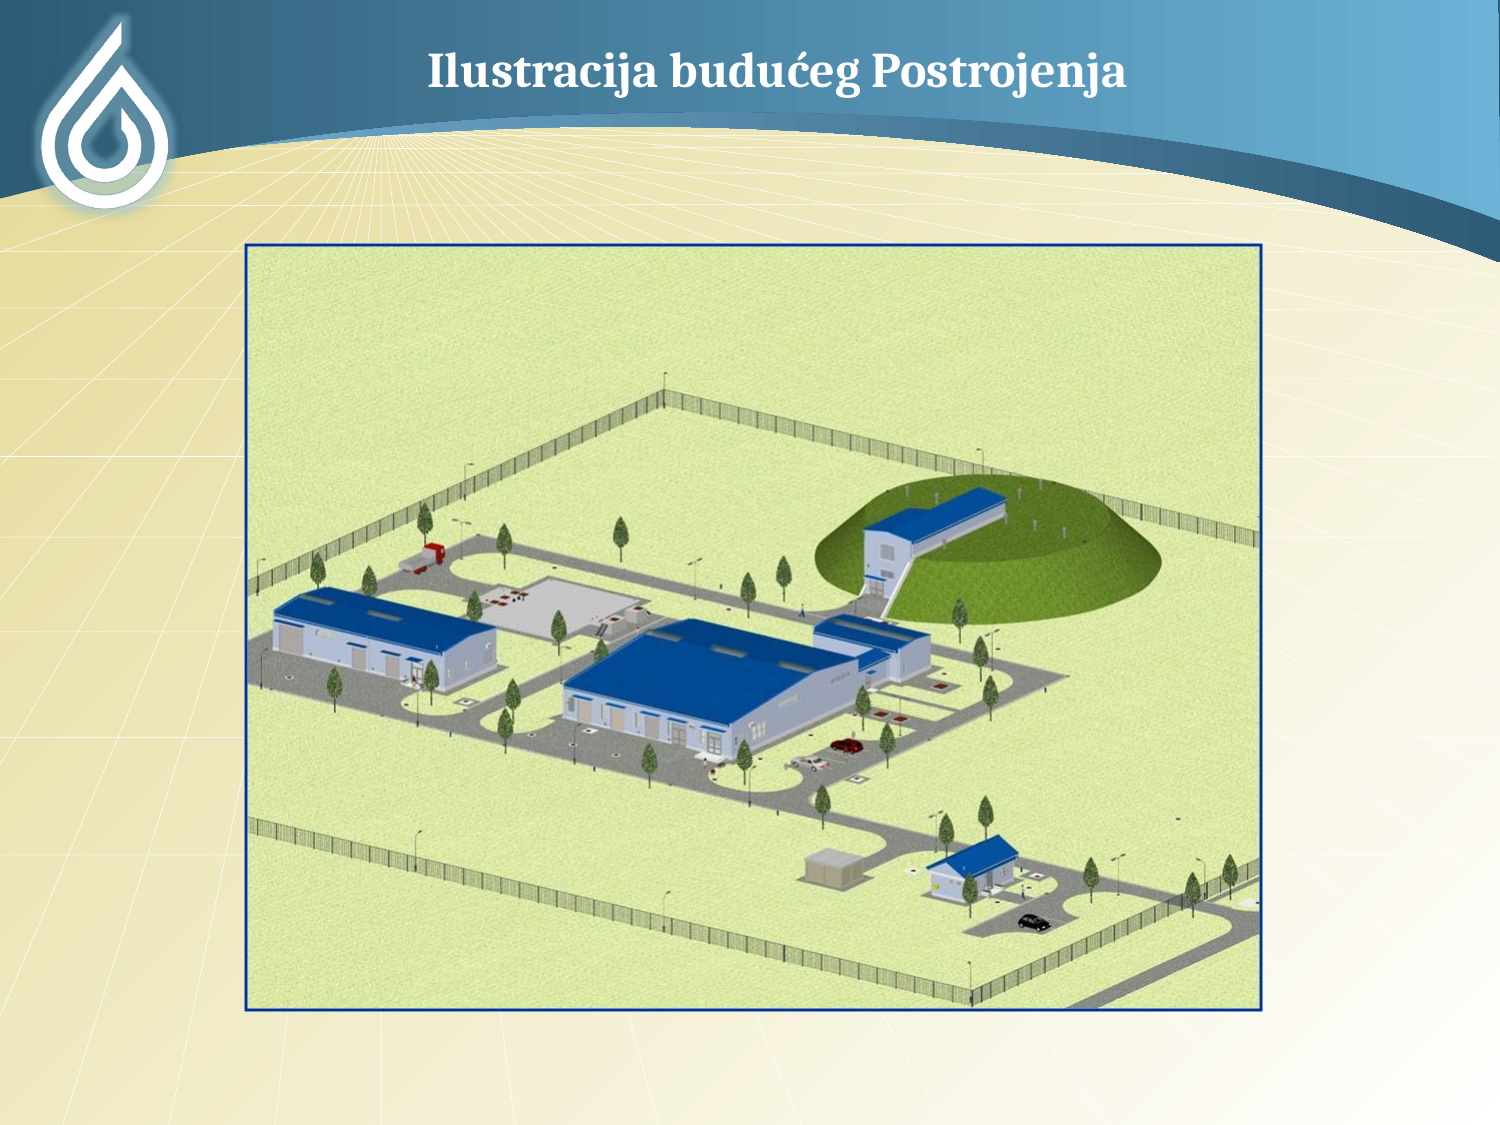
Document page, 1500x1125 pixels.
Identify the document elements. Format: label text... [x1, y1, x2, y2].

title Ilustracija budućeg Postrojenja [171, 21, 1384, 114]
picture [244, 243, 1263, 1012]
picture [40, 21, 169, 209]
